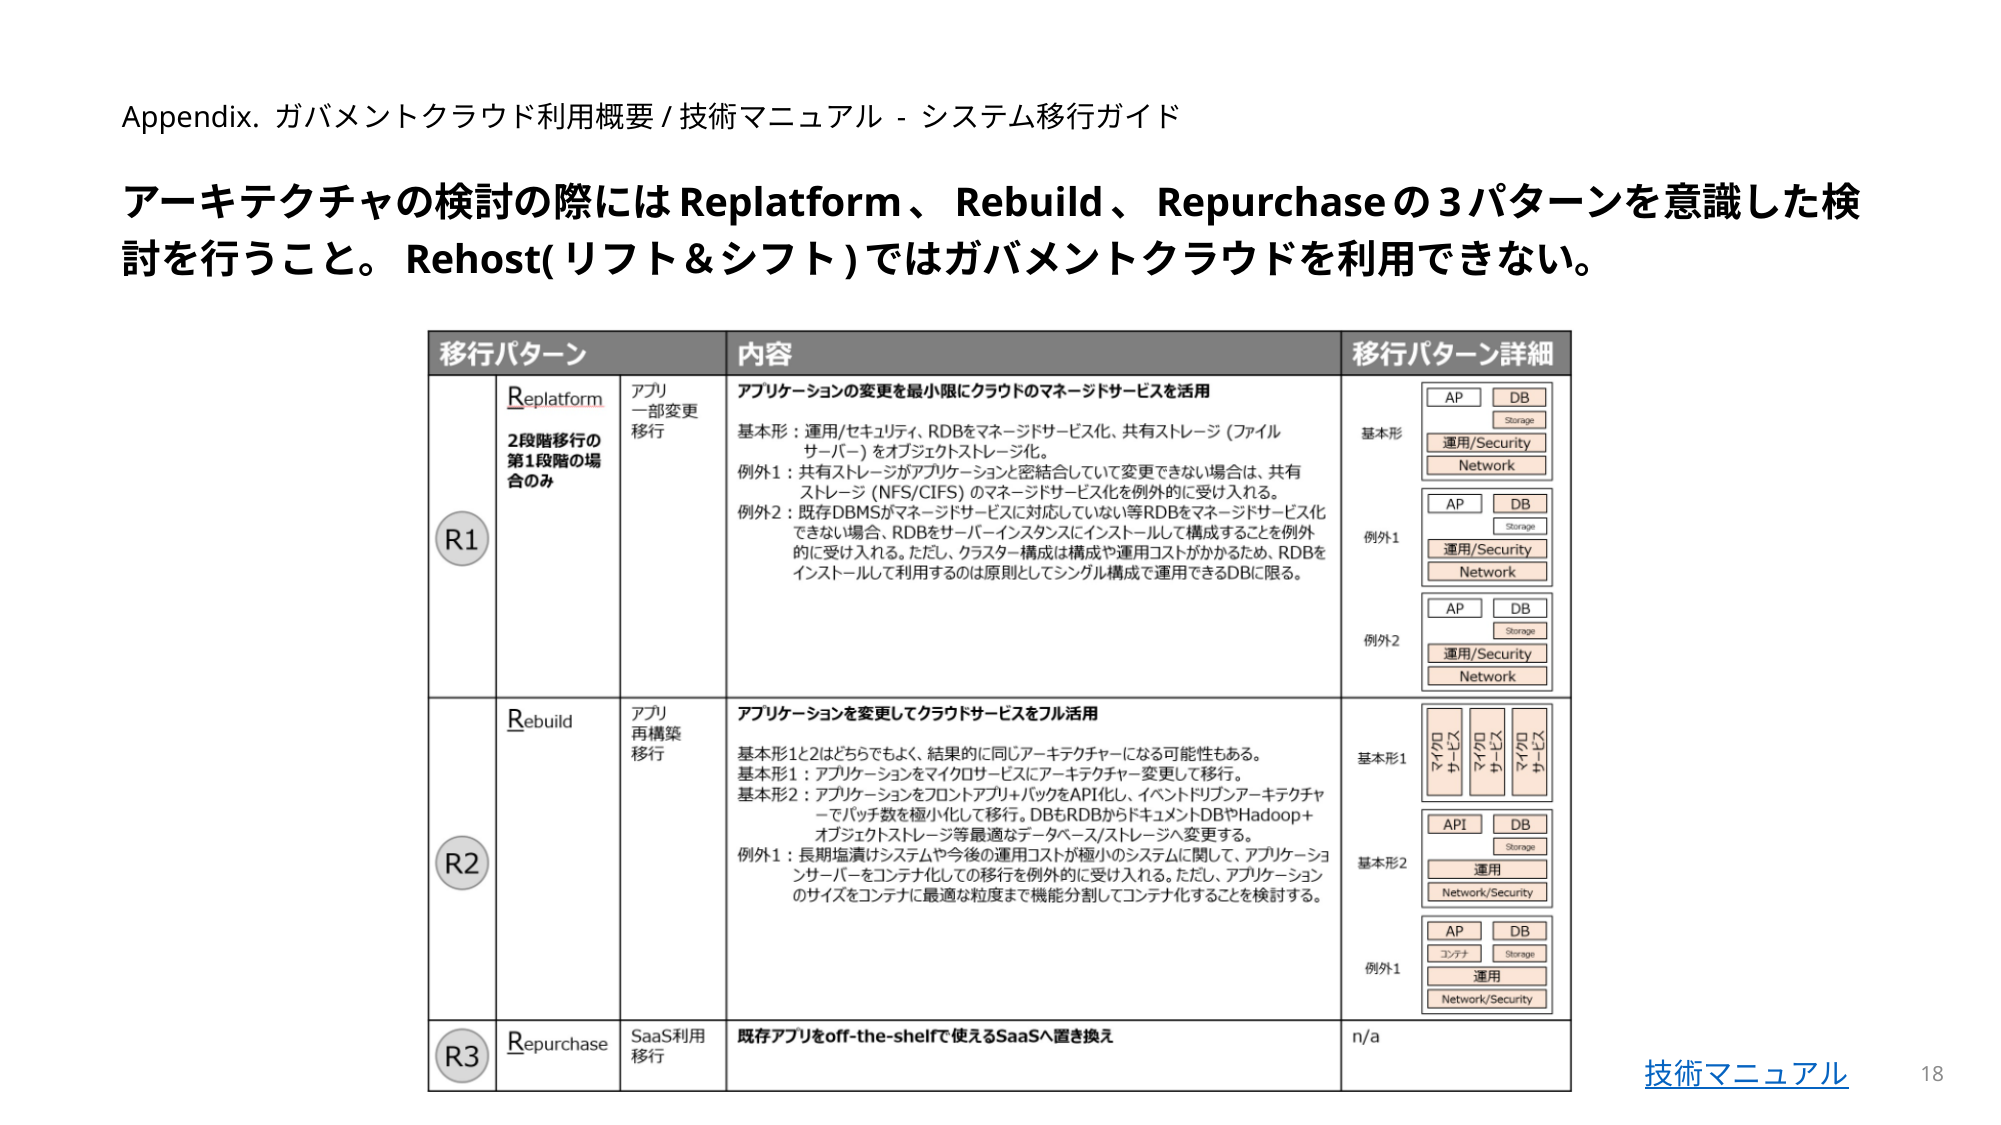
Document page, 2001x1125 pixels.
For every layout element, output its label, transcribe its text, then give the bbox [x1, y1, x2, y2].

slide_number 18 [1870, 1044, 1944, 1105]
list アーキテクチャの検討の際にはReplatform、Rebuild、Repurchaseの3パターンを意識した検討を行うこと。Rehost(リフト＆シフト)ではガバメントクラウドを利用できない。 [121, 167, 1879, 284]
picture [422, 326, 1579, 1097]
text_box 技術マニュアル [121, 1044, 1864, 1105]
title Appendix. ガバメントクラウド利用概要/技術マニュアル - システム移行ガイド [121, 90, 1880, 142]
